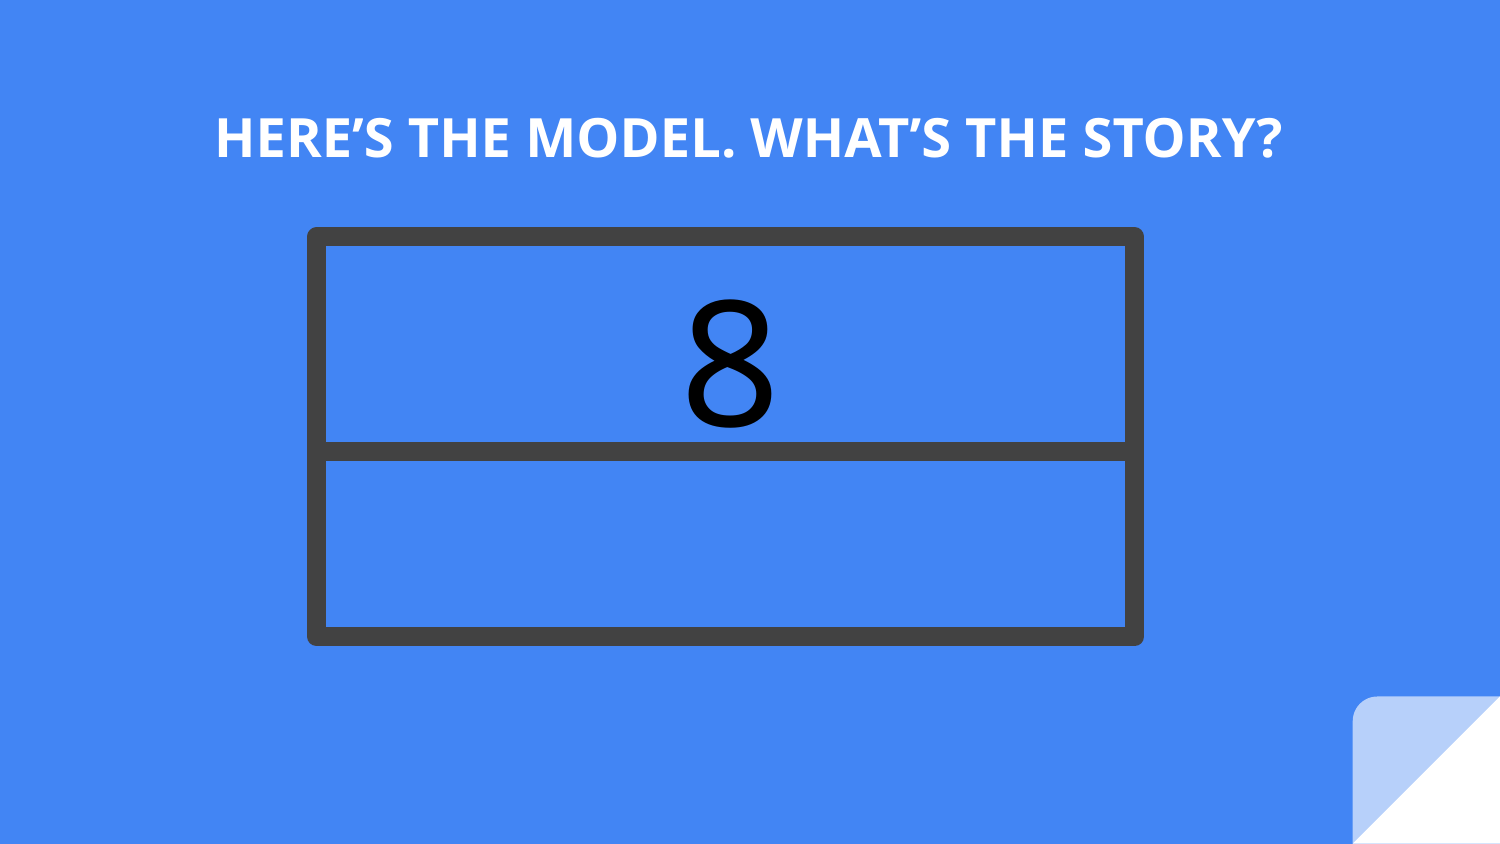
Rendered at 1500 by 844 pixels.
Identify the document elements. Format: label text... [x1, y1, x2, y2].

text_box [316, 451, 1135, 637]
text_box 8 [325, 236, 1135, 451]
text_box [316, 236, 325, 451]
title HERE’S THE MODEL. WHAT’S THE STORY? [6, 45, 1492, 183]
